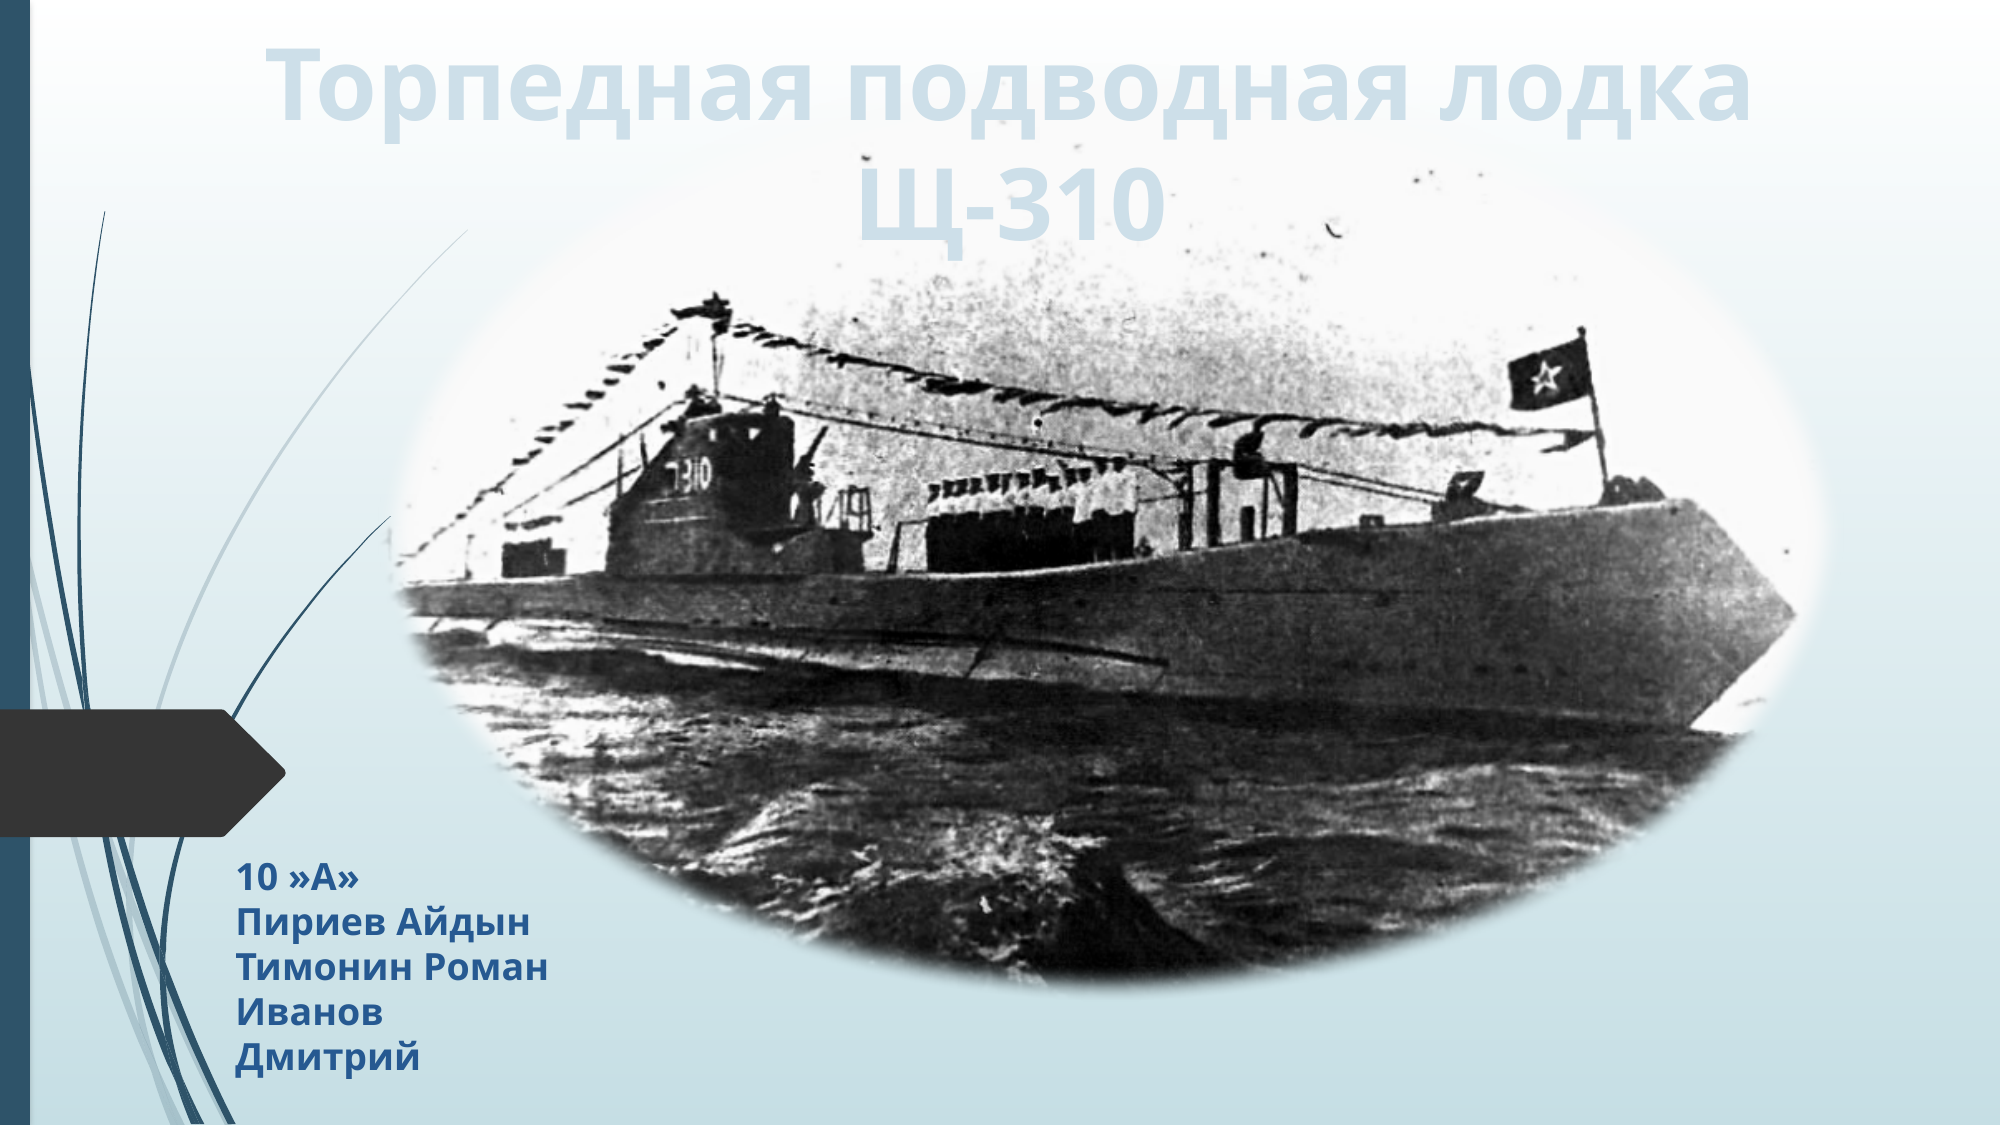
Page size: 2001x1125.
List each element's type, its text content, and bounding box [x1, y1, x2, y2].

picture [377, 63, 1846, 1002]
text_box 10 »А» Пириев Айдын Тимонин Роман Иванов Дмитрий [220, 845, 570, 1125]
text_box Торпедная подводная лодка Щ-310 [244, 13, 1777, 314]
